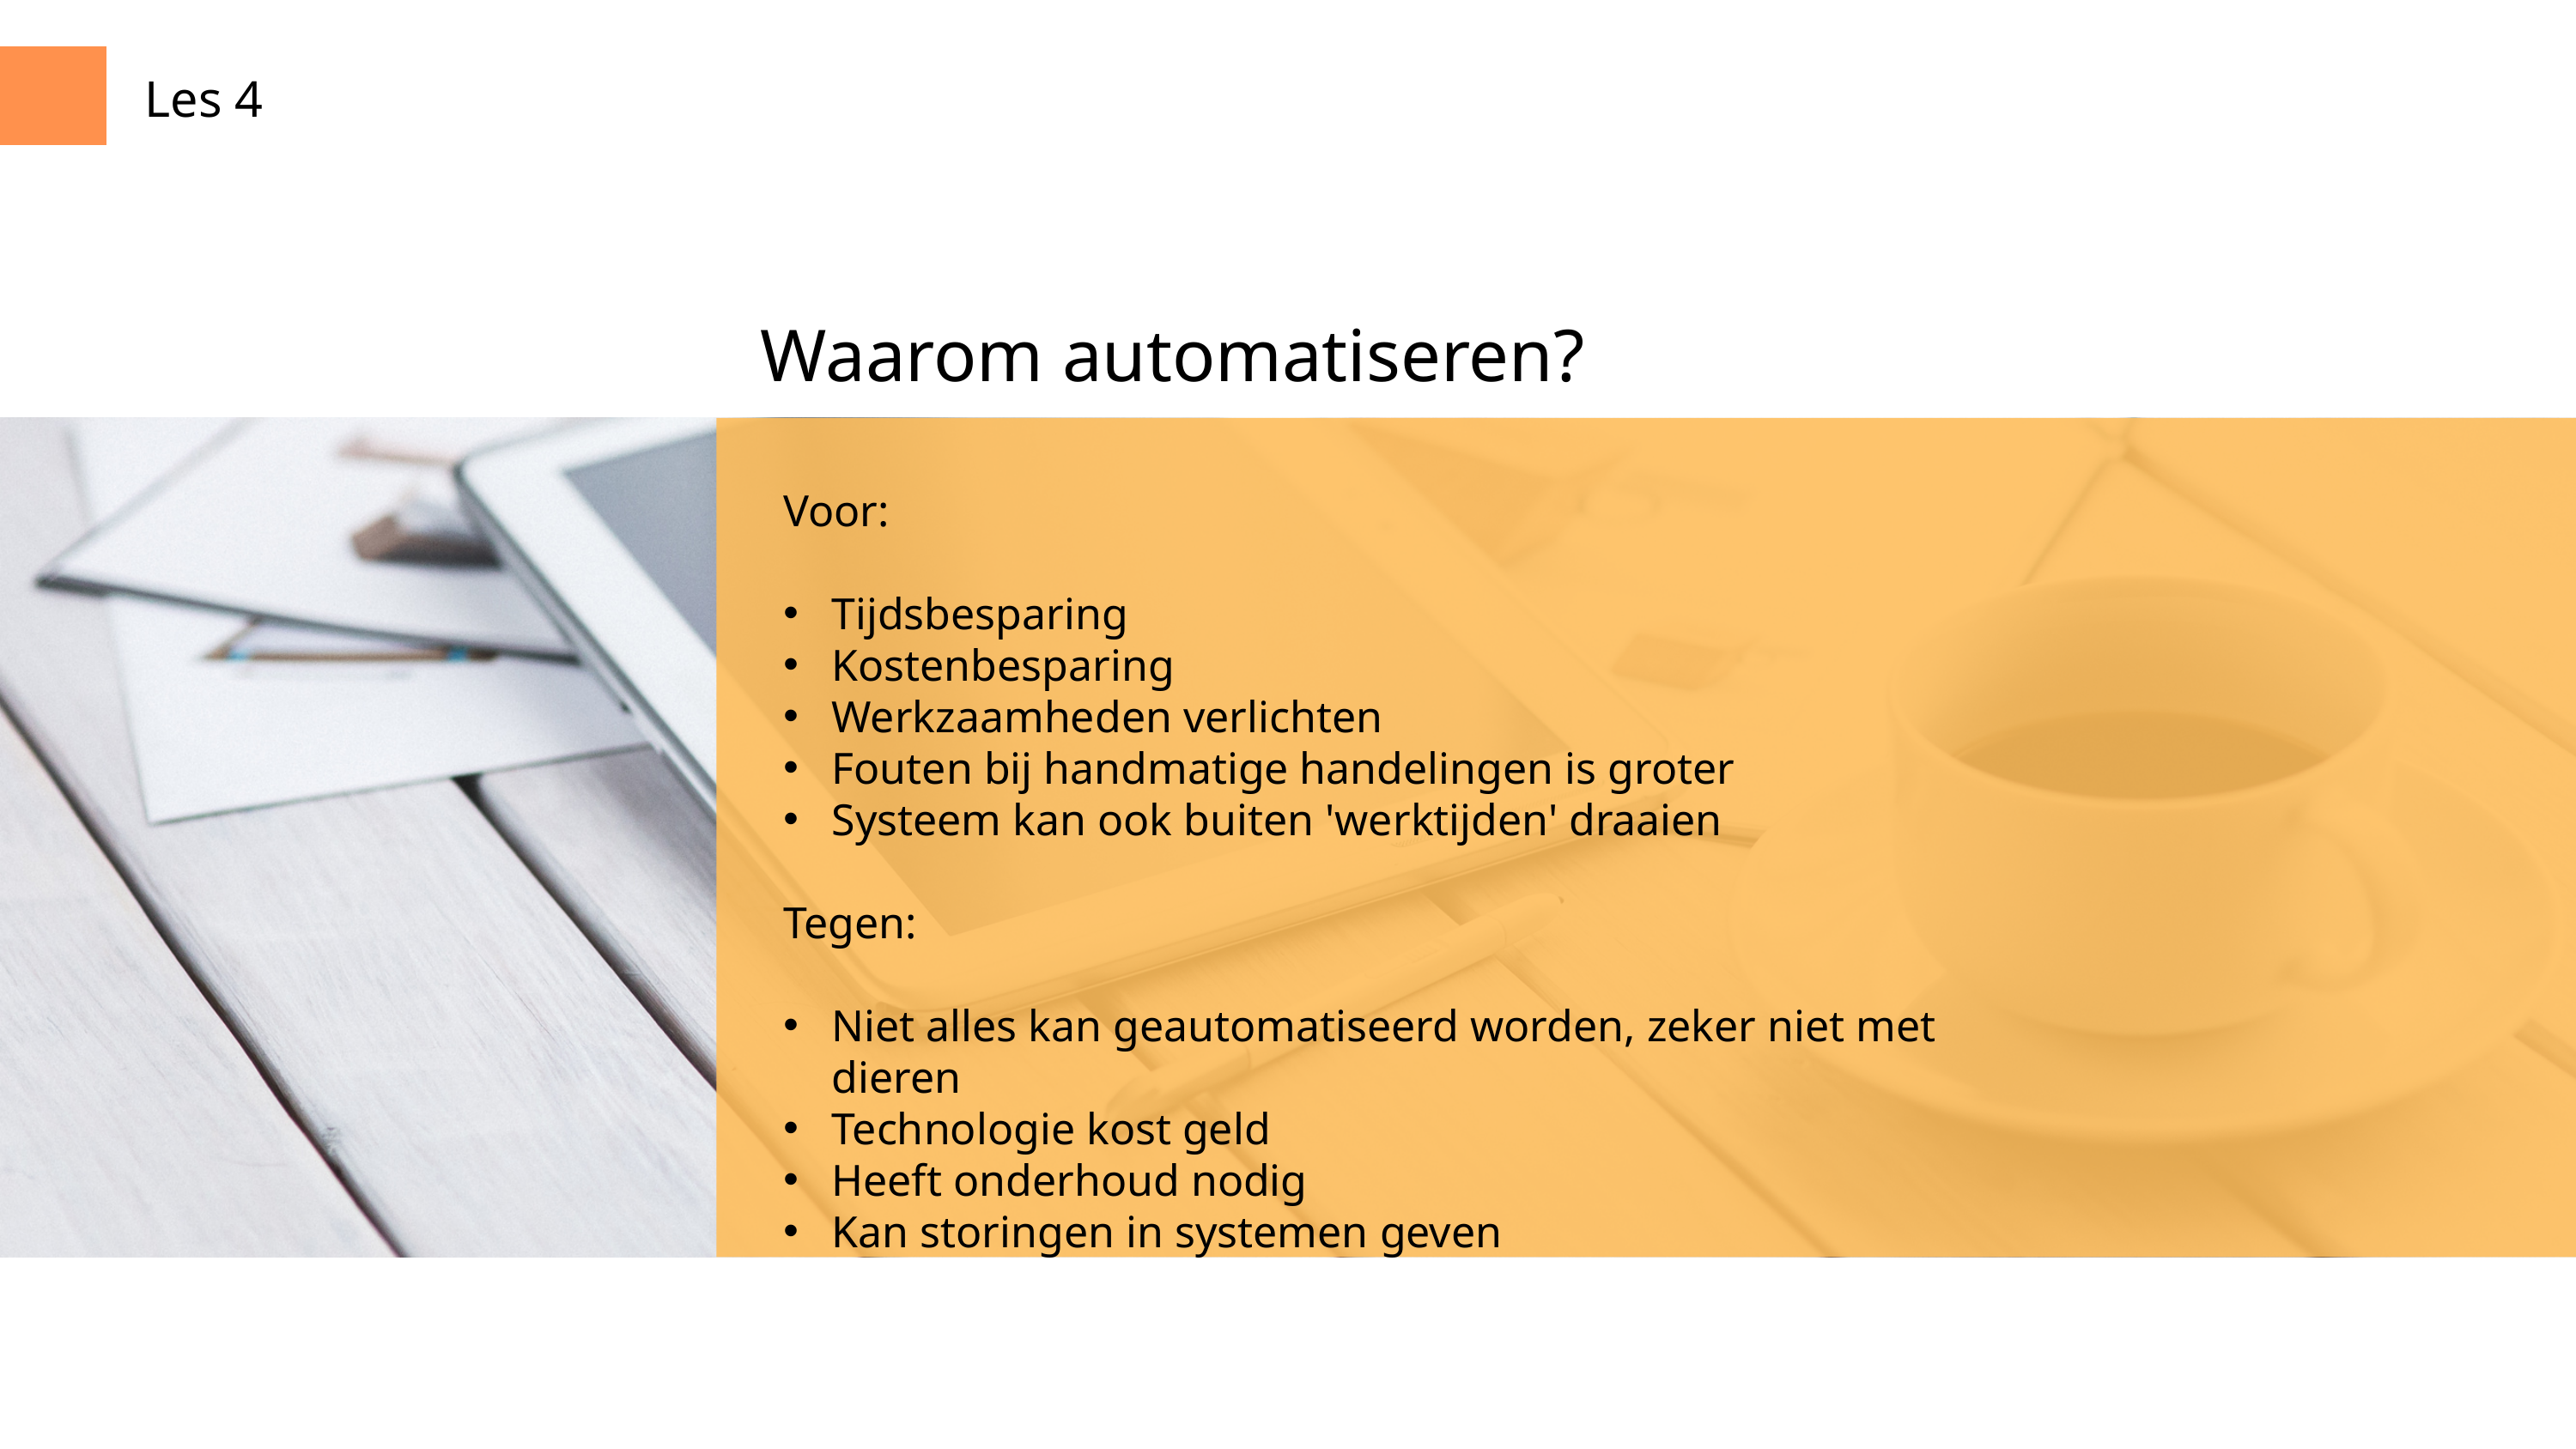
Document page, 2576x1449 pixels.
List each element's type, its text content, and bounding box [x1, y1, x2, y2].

picture [0, 417, 716, 1258]
text_box Les 4 [144, 58, 489, 128]
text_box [716, 417, 2576, 1258]
text_box Waarom automatiseren? [266, 264, 2080, 397]
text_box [0, 45, 107, 145]
